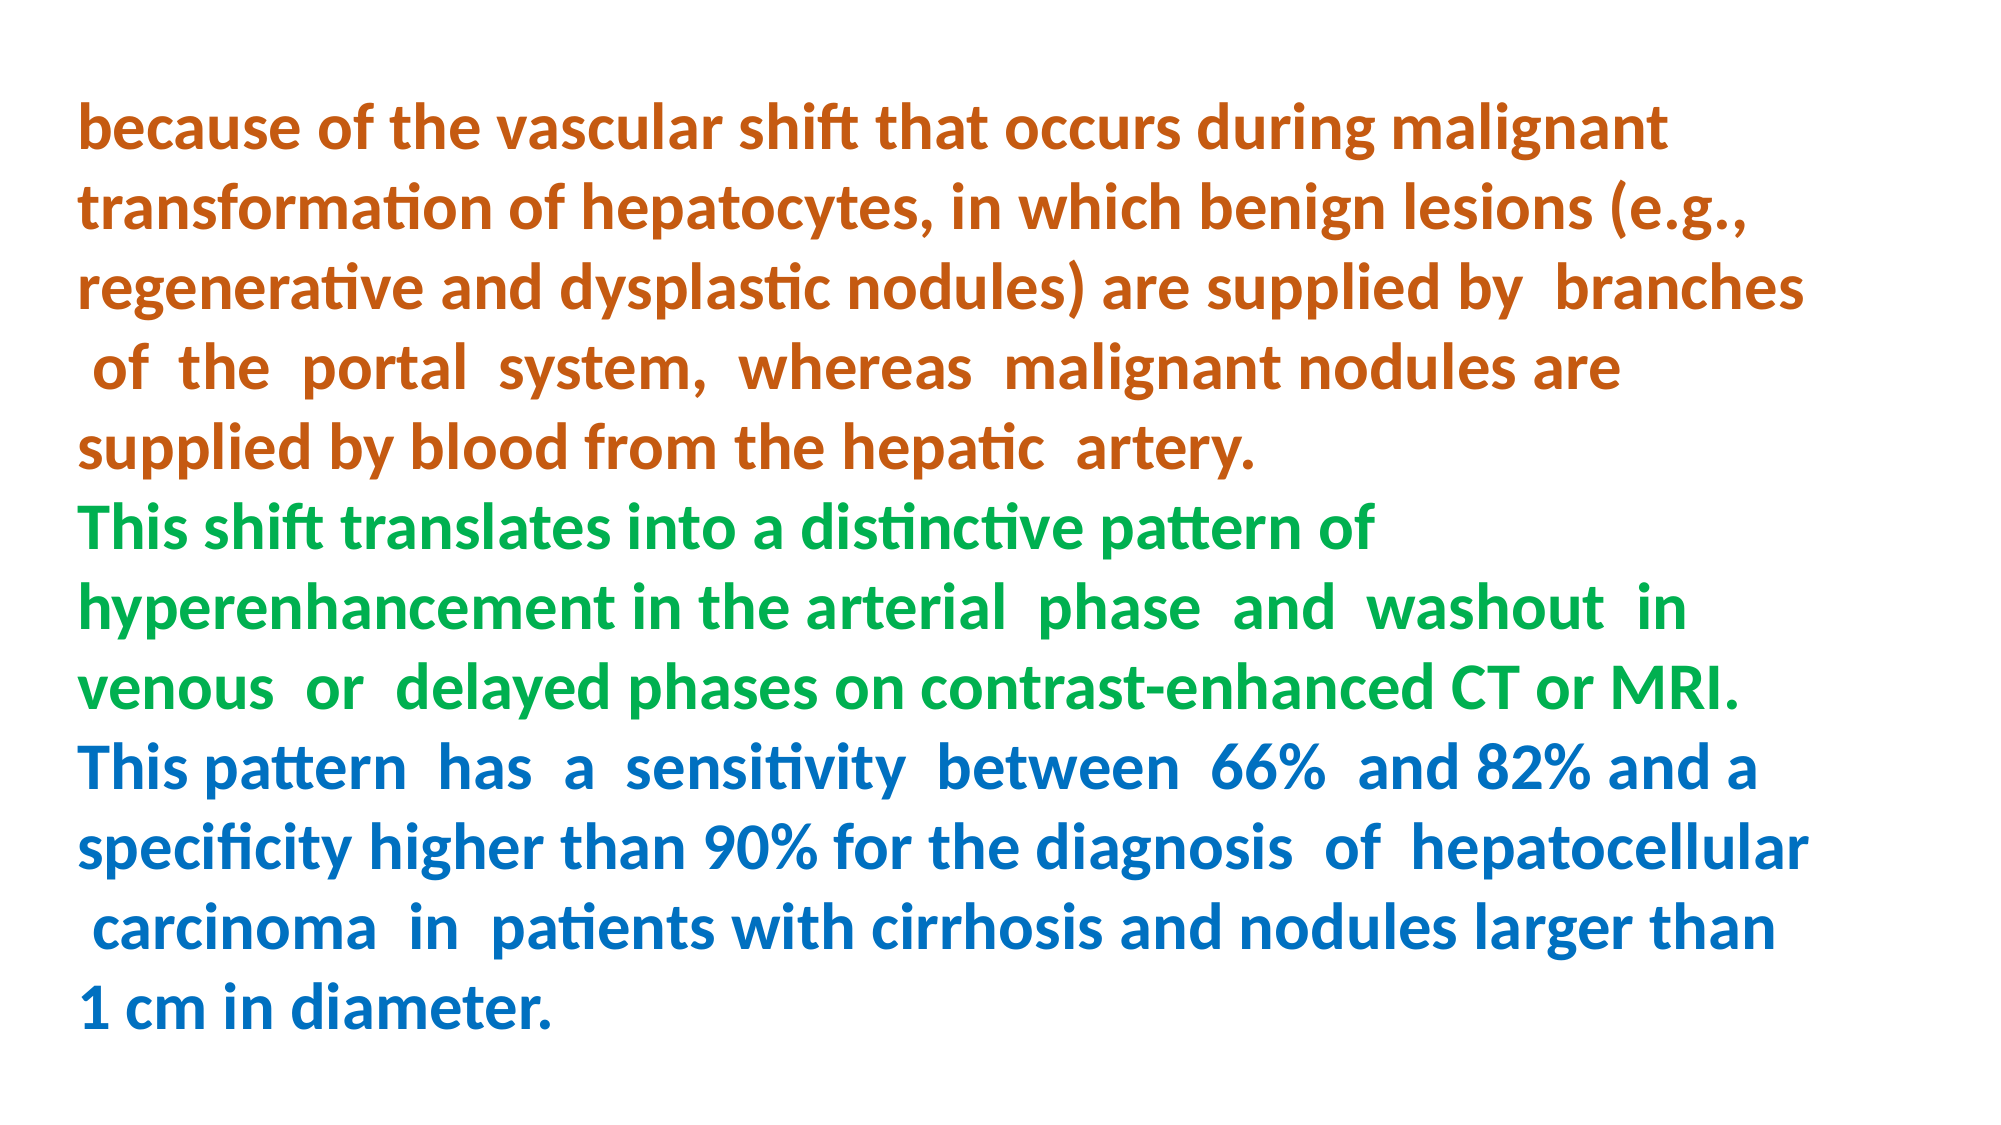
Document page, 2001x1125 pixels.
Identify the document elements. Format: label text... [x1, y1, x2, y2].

text_box because of the vascular shift that occurs during malignant transformation of hepatocytes, in which benign lesions (e.g., regenerative and dysplastic nodules) are supplied by branches of the portal system, whereas malignant nodules are supplied by blood from the hepatic artery. This shift translates into a distinctive pattern of hyperenhancement in the arterial phase and washout in venous or delayed phases on contrast-enhanced CT or MRI. This pattern has a sensitivity between 66% and 82% and a specificity higher than 90% for the diagnosis of hepatocellular carcinoma in patients with cirrhosis and nodules larger than 1 cm in diameter. [62, 75, 1829, 1051]
